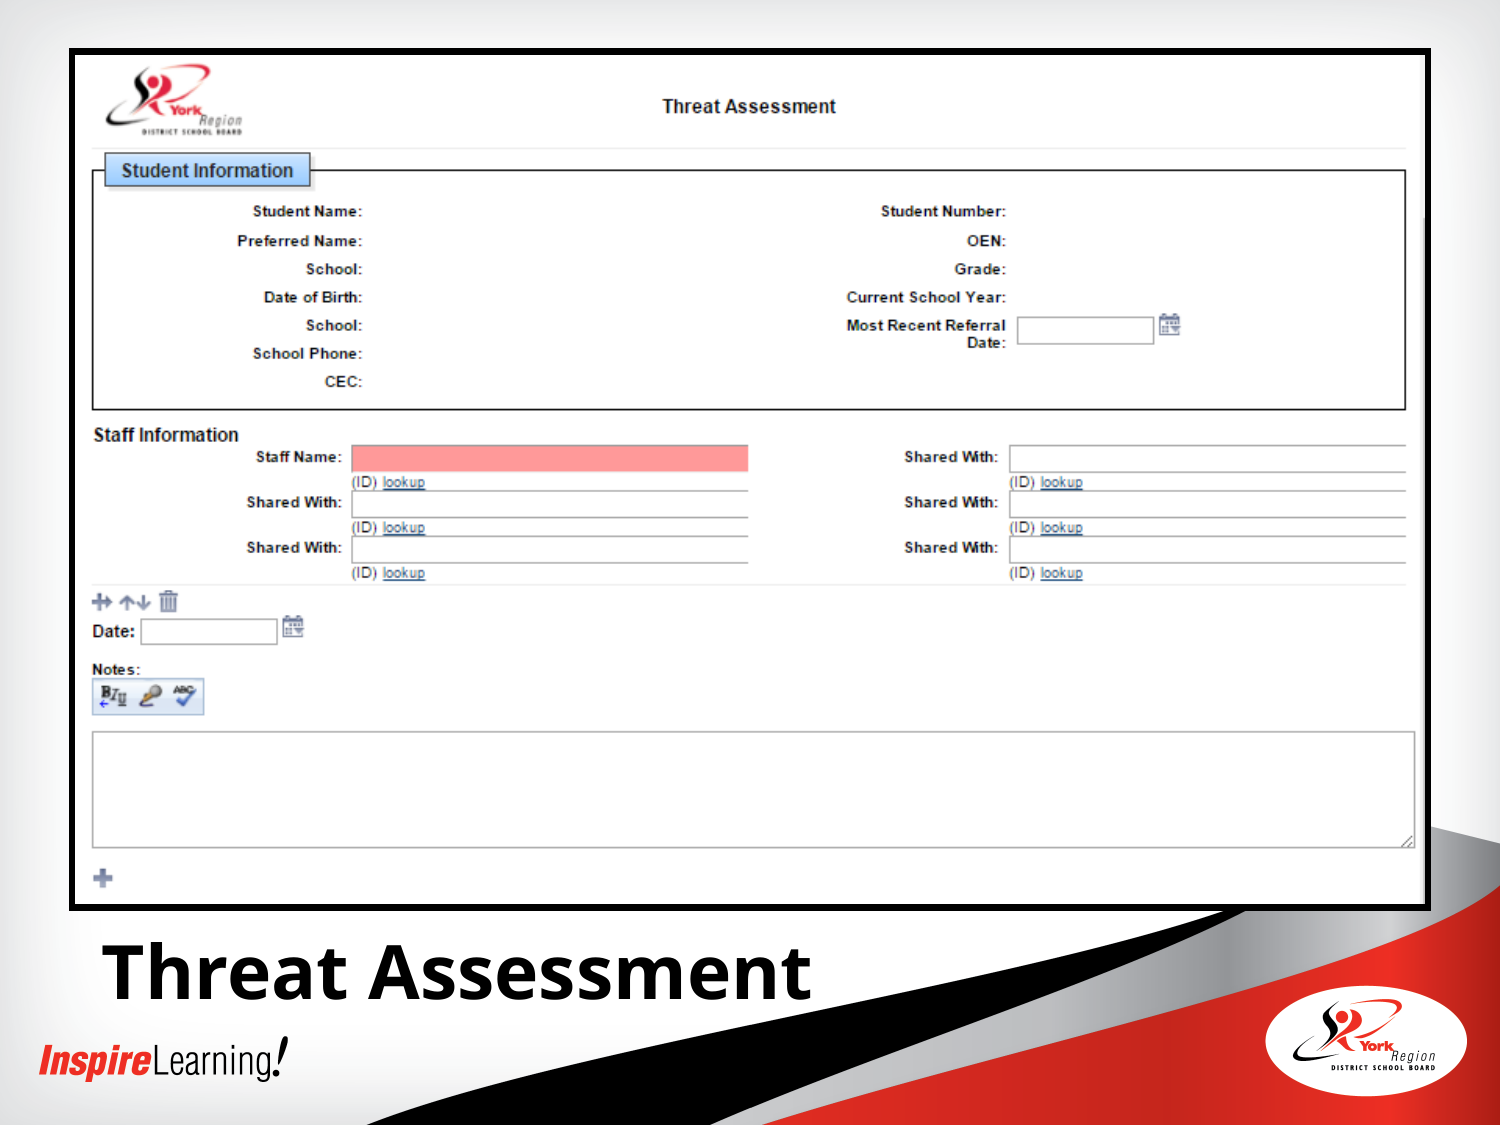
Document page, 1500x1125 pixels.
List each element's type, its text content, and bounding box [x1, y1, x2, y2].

picture [74, 54, 1425, 905]
picture [0, 0, 1500, 1125]
title Threat Assessment [0, 904, 918, 1035]
